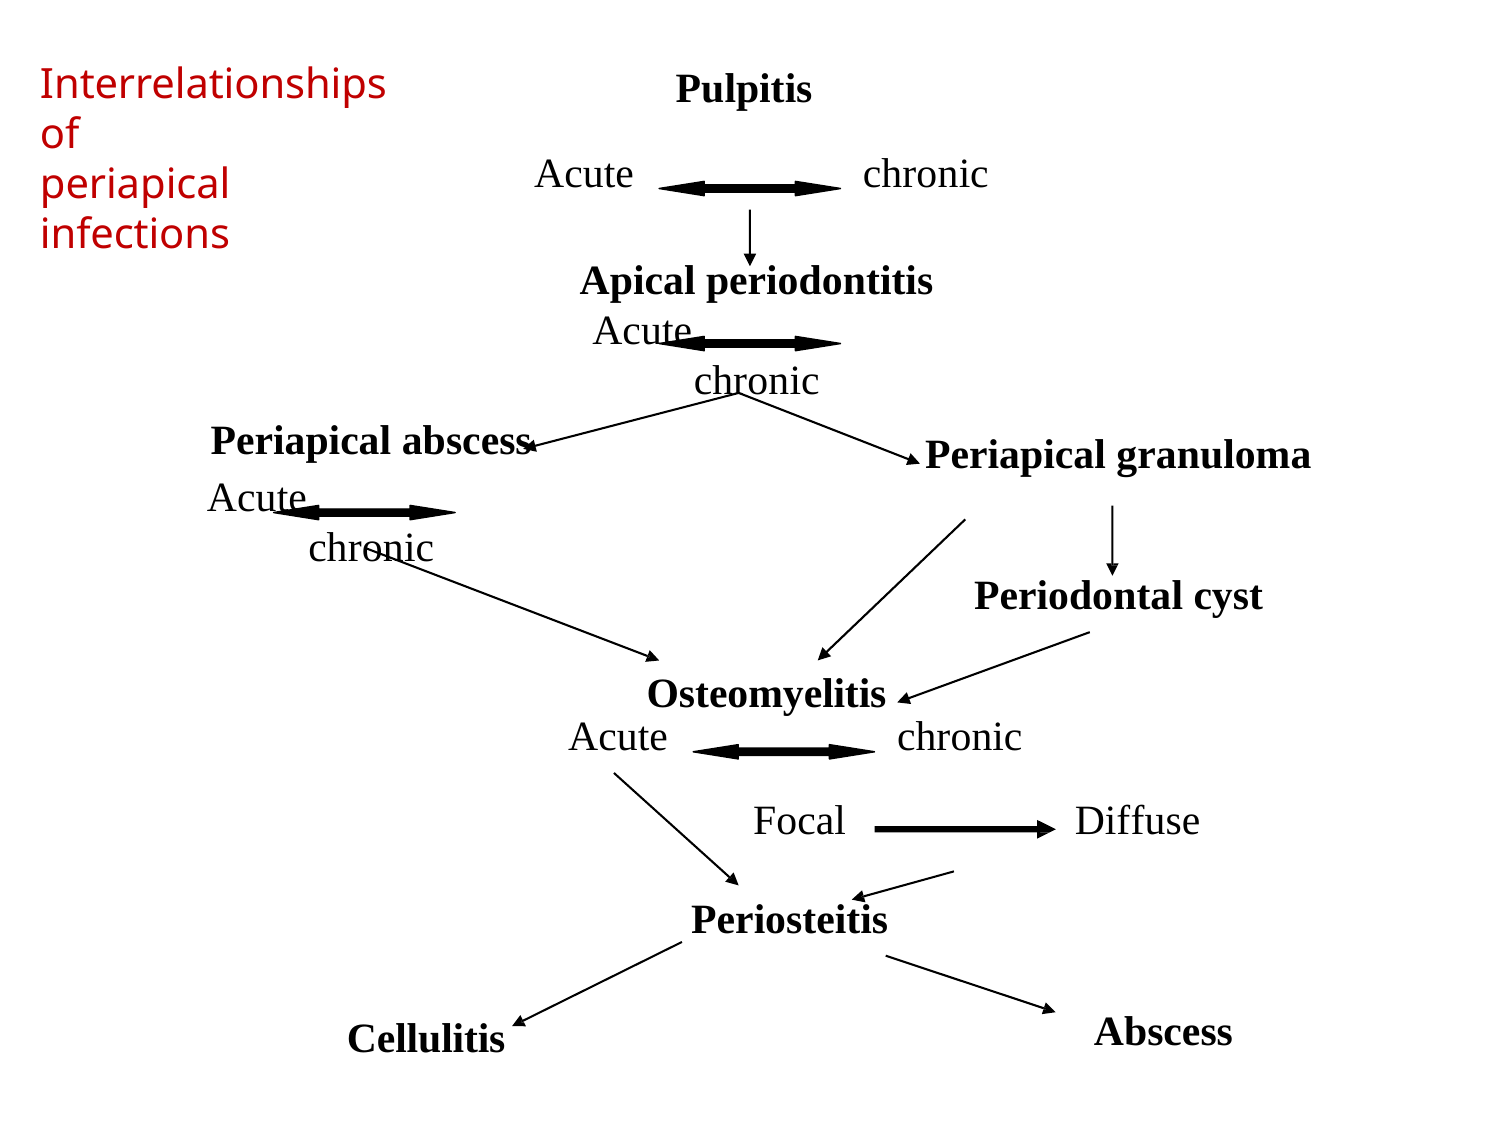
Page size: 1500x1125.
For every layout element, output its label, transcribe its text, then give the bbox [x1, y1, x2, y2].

text_box [523, 391, 920, 465]
text_box chronic [895, 706, 1025, 759]
text_box [851, 870, 955, 903]
text_box Cellulitis [344, 1008, 509, 1061]
text_box Diffuse [1072, 791, 1202, 844]
text_box [885, 954, 1056, 1015]
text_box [658, 335, 842, 352]
text_box Abscess [1091, 1002, 1236, 1055]
text_box [817, 518, 966, 661]
text_box [512, 941, 683, 1027]
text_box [272, 504, 456, 521]
text_box Periapical granuloma [923, 425, 1313, 478]
text_box [1106, 505, 1119, 576]
text_box [613, 772, 739, 886]
text_box [897, 631, 1091, 704]
text_box Periapical abscess Acute chronic [146, 404, 606, 570]
text_box Interrelationships of periapical infections [37, 54, 400, 258]
text_box [874, 819, 1056, 839]
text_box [658, 180, 842, 197]
text_box [364, 546, 660, 662]
text_box Osteomyelitis Acute Focal [565, 671, 890, 844]
text_box [743, 209, 757, 267]
text_box Periosteitis [689, 889, 891, 942]
text_box Pulpitis [673, 58, 815, 111]
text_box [692, 743, 876, 760]
text_box Acute chronic Apical periodontitis Acute chronic [532, 143, 991, 403]
text_box Periodontal cyst [972, 565, 1265, 618]
